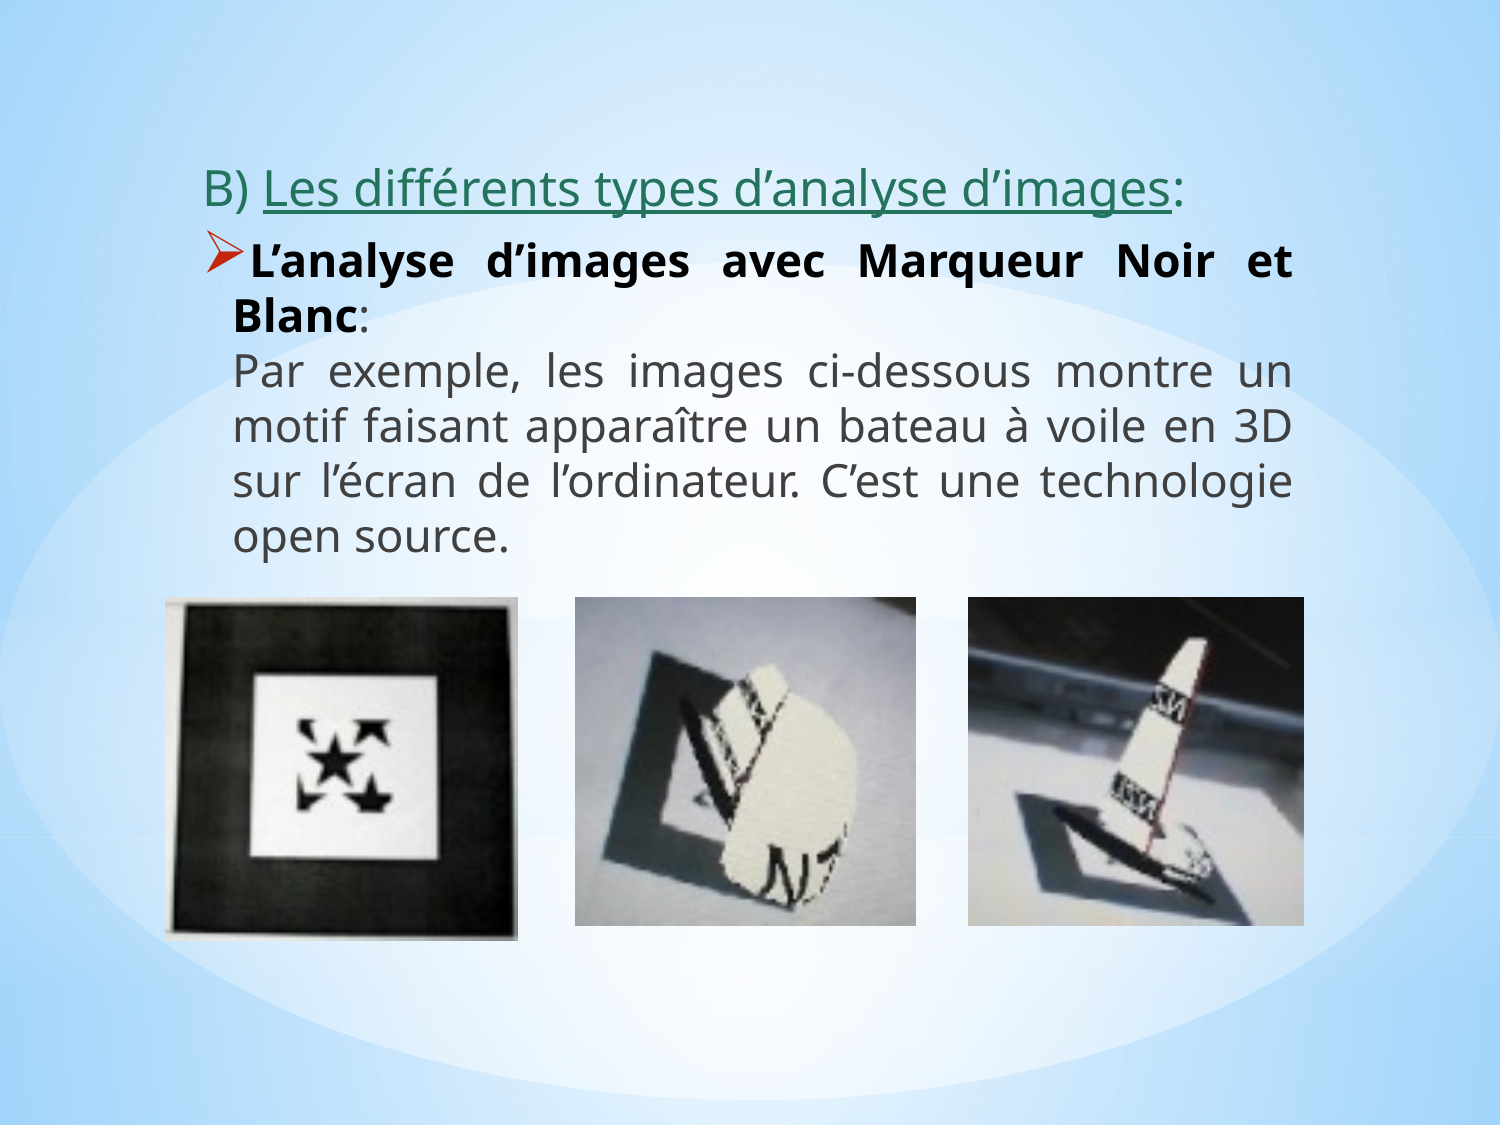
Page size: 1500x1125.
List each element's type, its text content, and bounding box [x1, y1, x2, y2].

picture [575, 597, 916, 926]
list B) Les différents types d’analyse d’images: L’analyse d’images avec Marqueur Noir et Blanc: Par exemple, les images ci-dessous montre un motif faisant apparaître un bateau à voile en 3D sur l’écran de l’ordinateur. C’est une technologie open source. [179, 149, 1309, 1059]
picture [968, 597, 1304, 926]
picture [164, 597, 518, 941]
